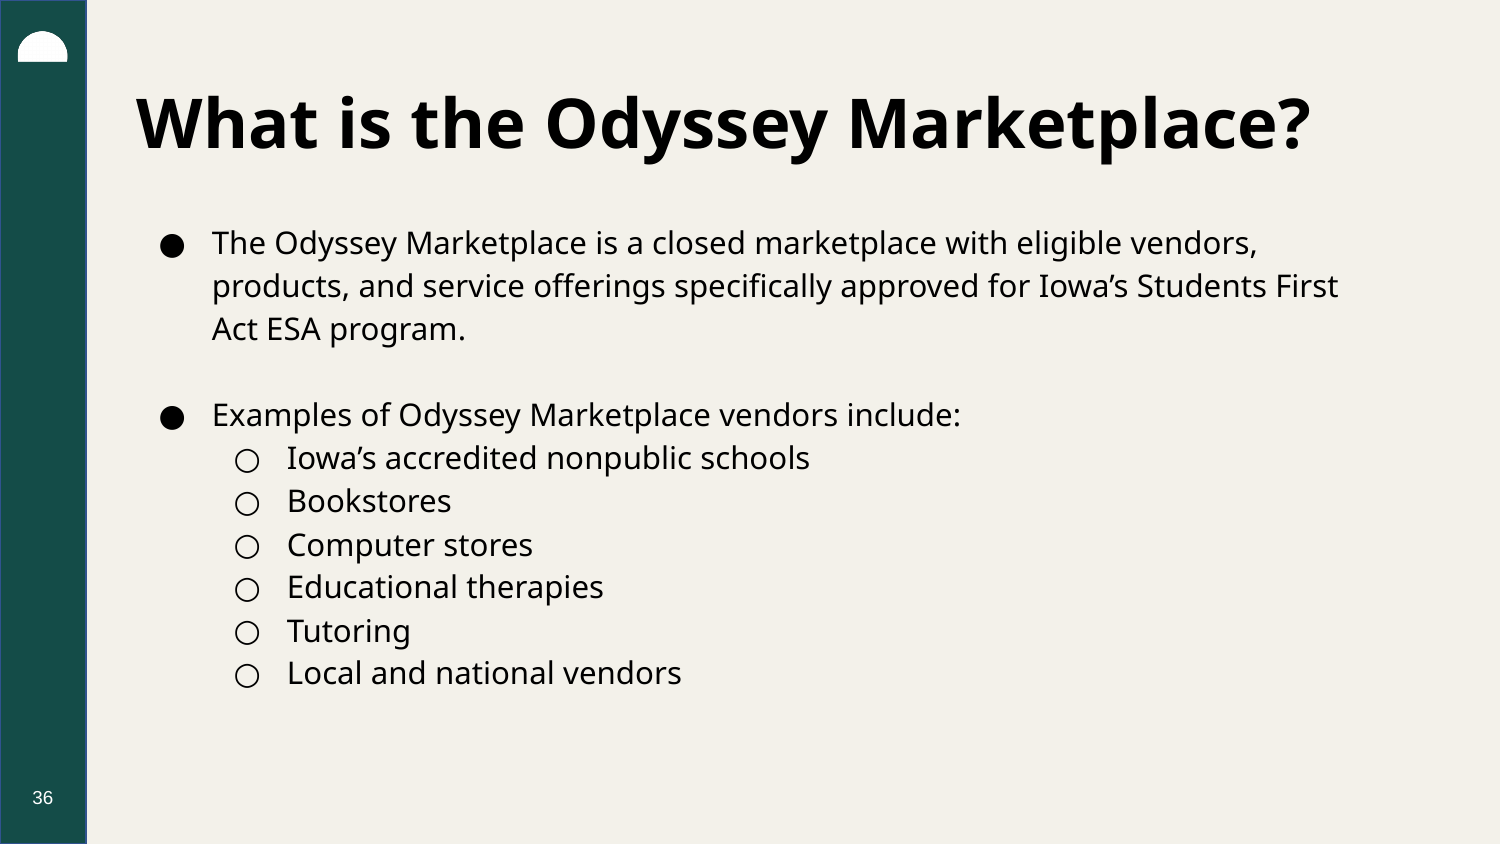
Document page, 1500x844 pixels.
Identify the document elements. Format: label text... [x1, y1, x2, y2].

title What is the Odyssey Marketplace? [125, 44, 1420, 208]
picture [17, 31, 69, 62]
slide_number 36 [10, 774, 76, 820]
list The Odyssey Marketplace is a closed marketplace with eligible vendors, products, and service offerings specifically approved for Iowa’s Students First Act ESA program. Examples of Odyssey Marketplace vendors include: Iowa’s accredited nonpublic schools Bookstores Computer stores Educational therapies Tutoring Local and national vendors [125, 212, 1387, 844]
